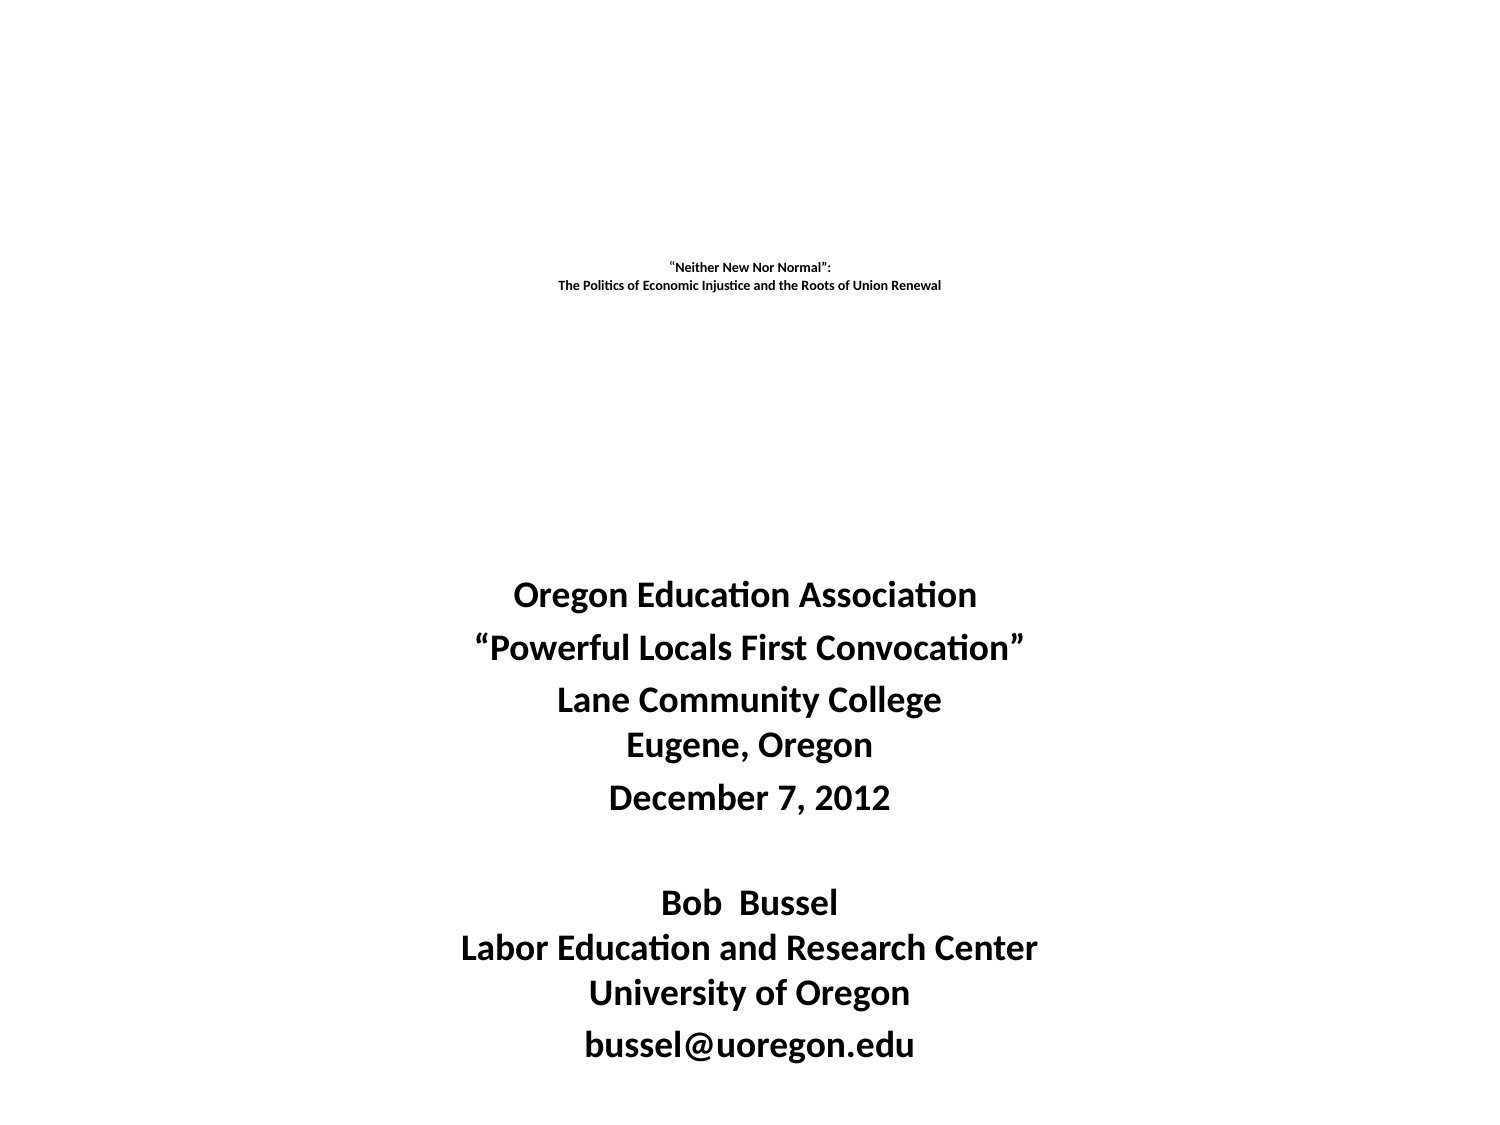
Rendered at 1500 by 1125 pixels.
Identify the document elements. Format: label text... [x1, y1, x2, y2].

title “Neither New Nor Normal”: The Politics of Economic Injustice and the Roots of Union Renewal [112, 112, 1388, 438]
subtitle Oregon Education Association “Powerful Locals First Convocation” Lane Community College Eugene, Oregon December 7, 2012 Bob Bussel Labor Education and Research Center University of Oregon bussel@uoregon.edu [225, 562, 1275, 1025]
